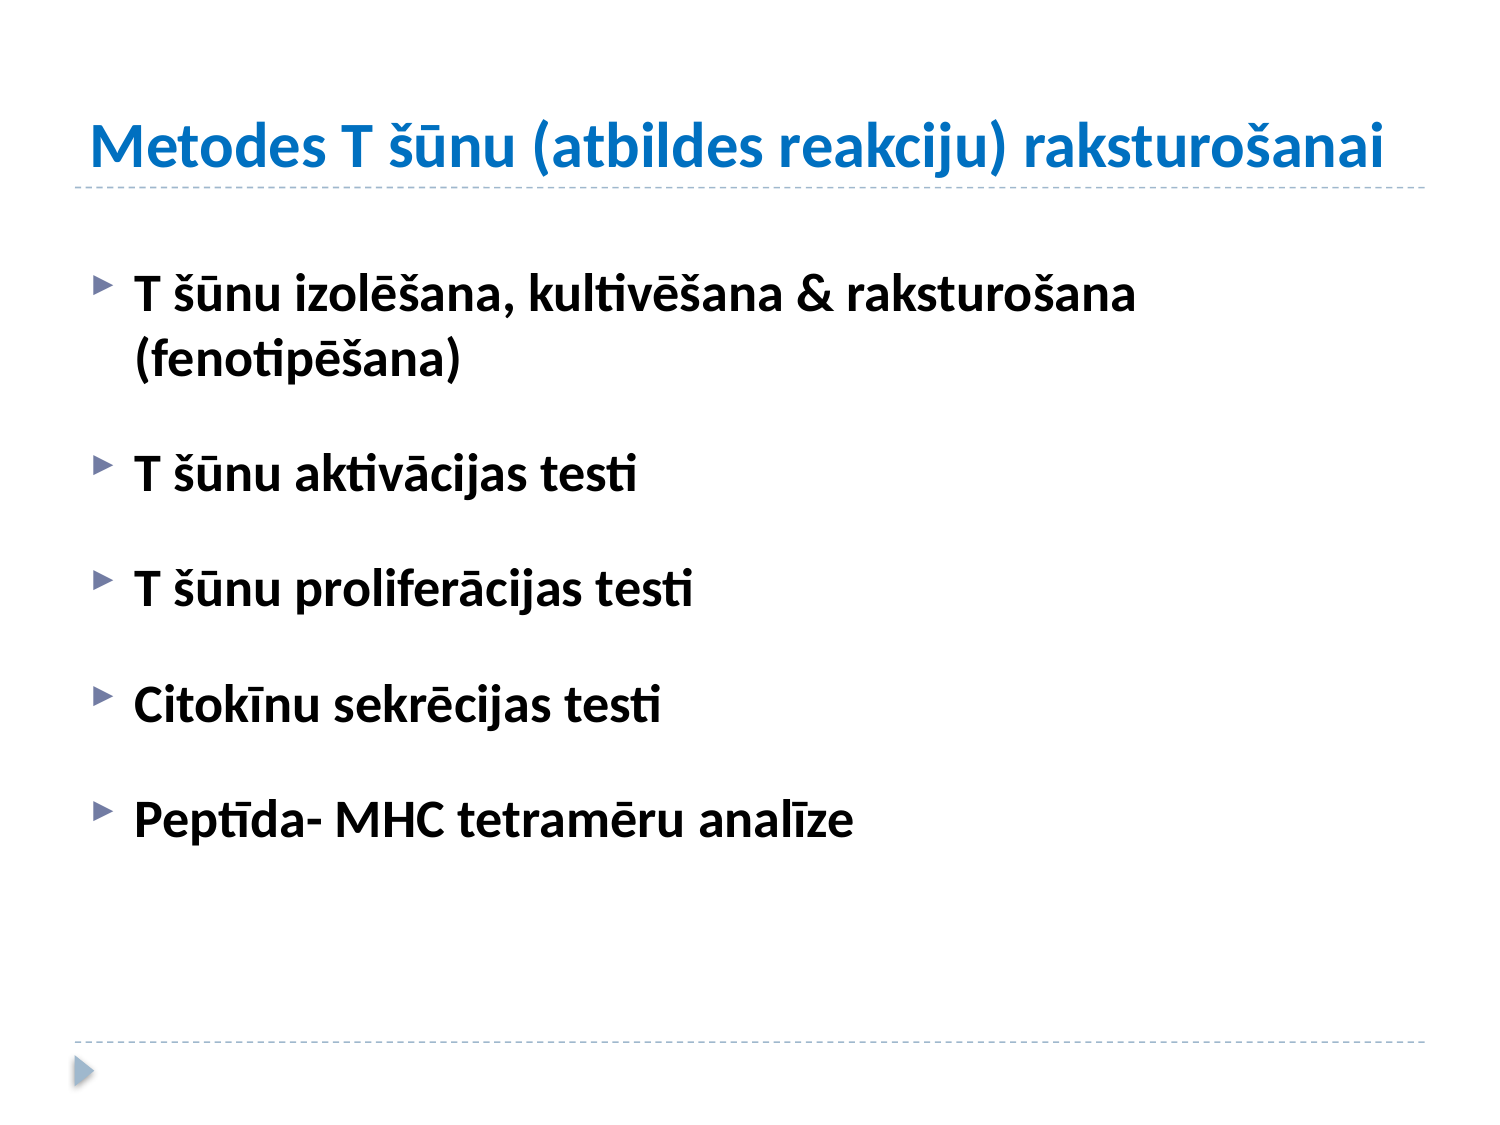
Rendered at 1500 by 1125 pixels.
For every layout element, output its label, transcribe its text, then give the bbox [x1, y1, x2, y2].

title Metodes T šūnu (atbildes reakciju) raksturošanai [75, 24, 1425, 188]
list T šūnu izolēšana, kultivēšana & raksturošana (fenotipēšana) T šūnu aktivācijas testi T šūnu proliferācijas testi Citokīnu sekrēcijas testi Peptīda- MHC tetramēru analīze [75, 249, 1425, 1010]
